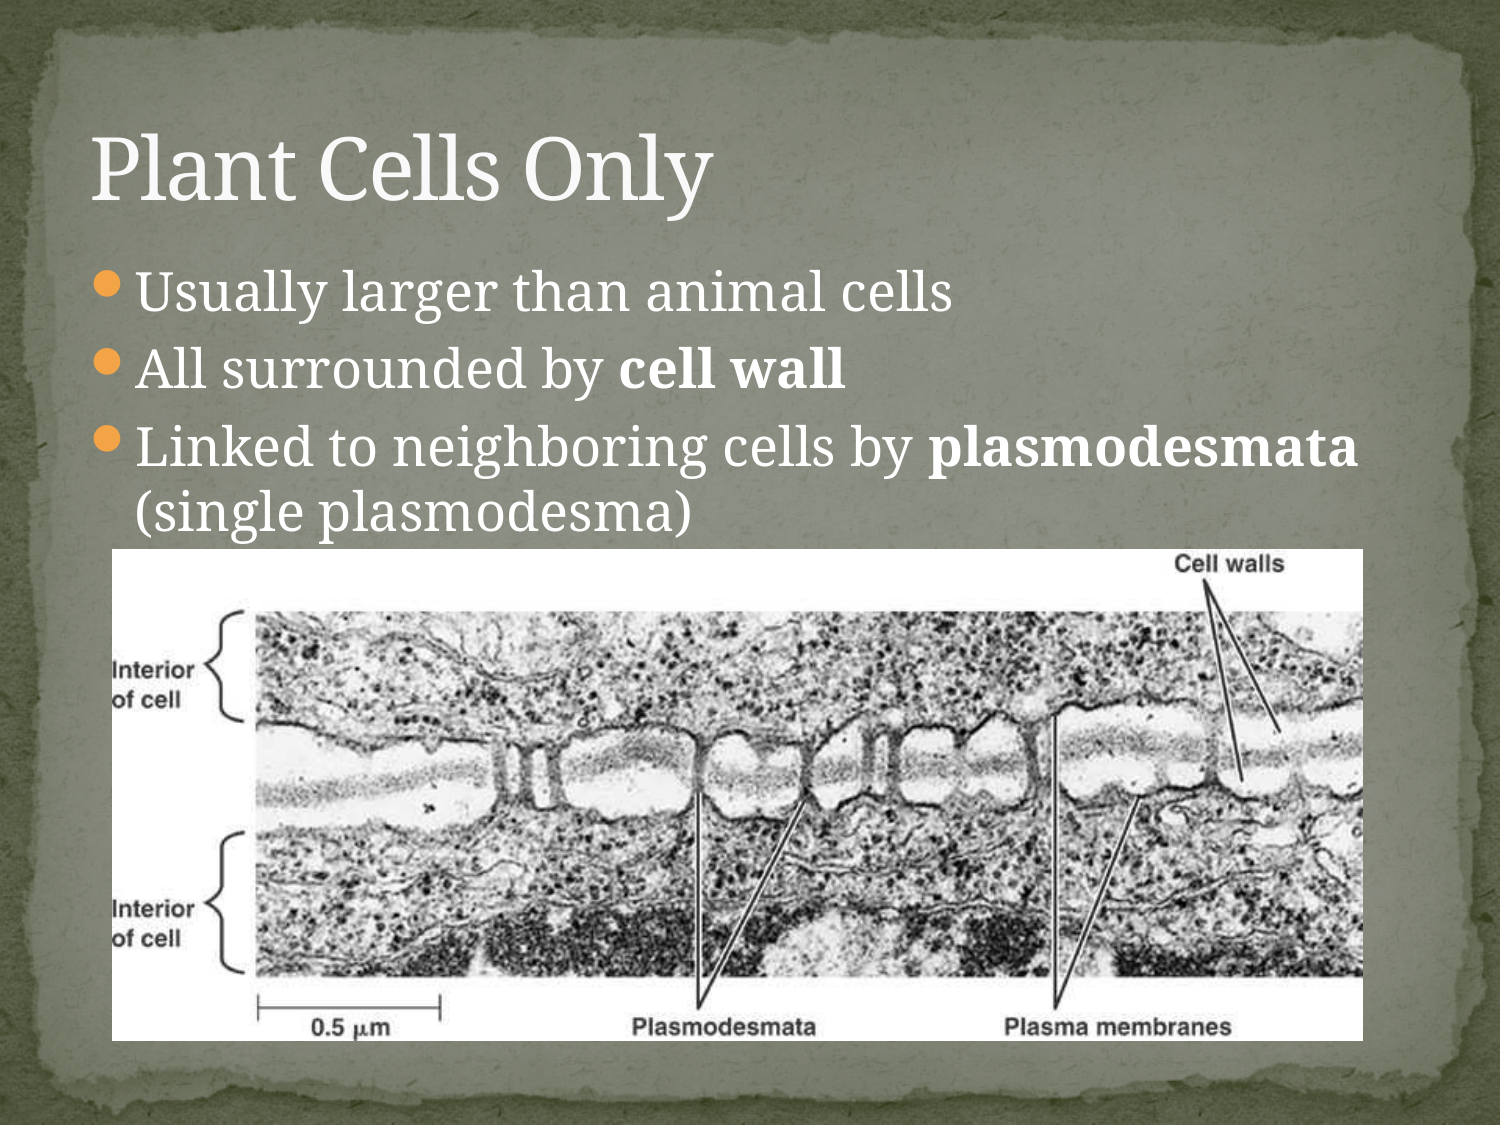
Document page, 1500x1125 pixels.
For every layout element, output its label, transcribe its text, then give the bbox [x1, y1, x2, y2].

title Plant Cells Only [74, 24, 1425, 225]
picture [112, 549, 1364, 1042]
list Usually larger than animal cells All surrounded by cell wall Linked to neighboring cells by plasmodesmata (single plasmodesma) [75, 249, 1425, 1000]
